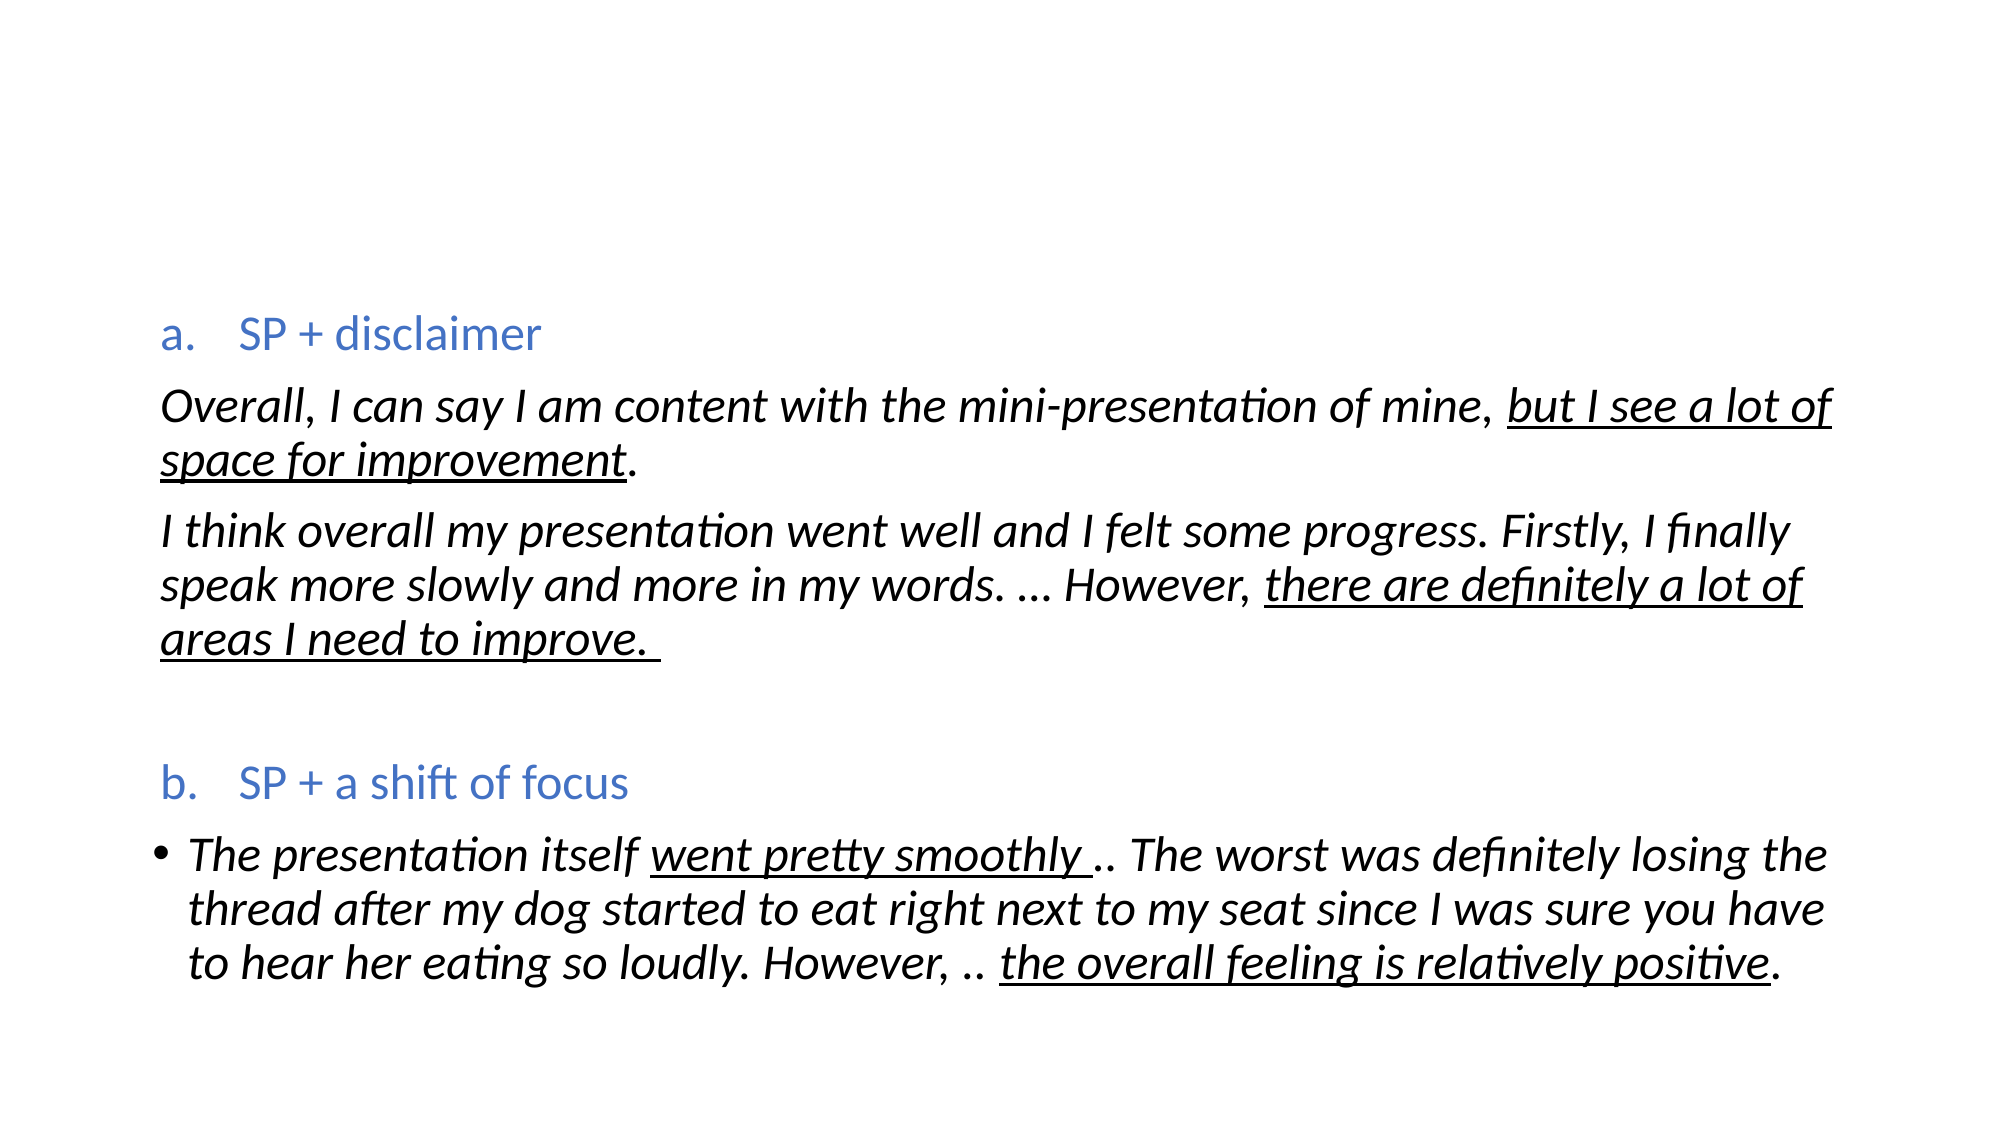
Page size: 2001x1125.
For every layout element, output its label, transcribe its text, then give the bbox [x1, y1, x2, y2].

list SP + disclaimer Overall, I can say I am content with the mini-presentation of mine, but I see a lot of space for improvement. I think overall my presentation went well and I felt some progress. Firstly, I finally speak more slowly and more in my words. … However, there are definitely a lot of areas I need to improve. SP + a shift of focus The presentation itself went pretty smoothly .. The worst was definitely losing the thread after my dog started to eat right next to my seat since I was sure you have to hear her eating so loudly. However, .. the overall feeling is relatively positive. [137, 299, 1863, 1014]
